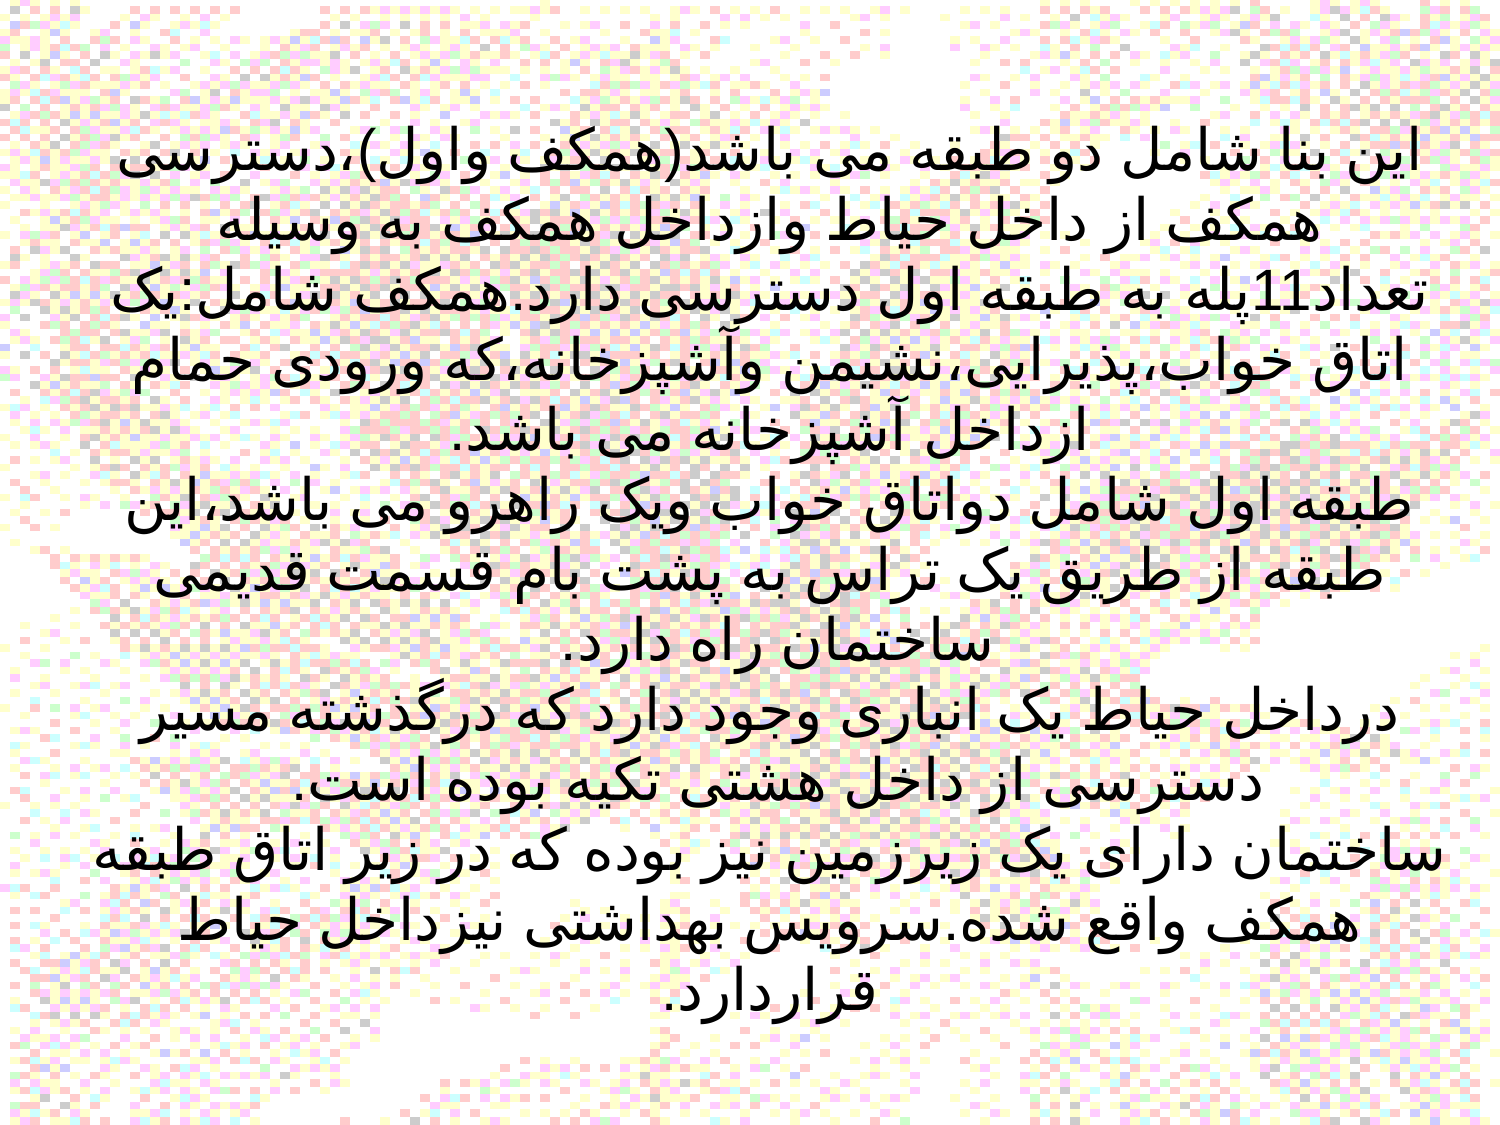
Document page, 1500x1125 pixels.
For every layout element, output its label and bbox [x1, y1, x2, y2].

list [0, 0, 1500, 1125]
